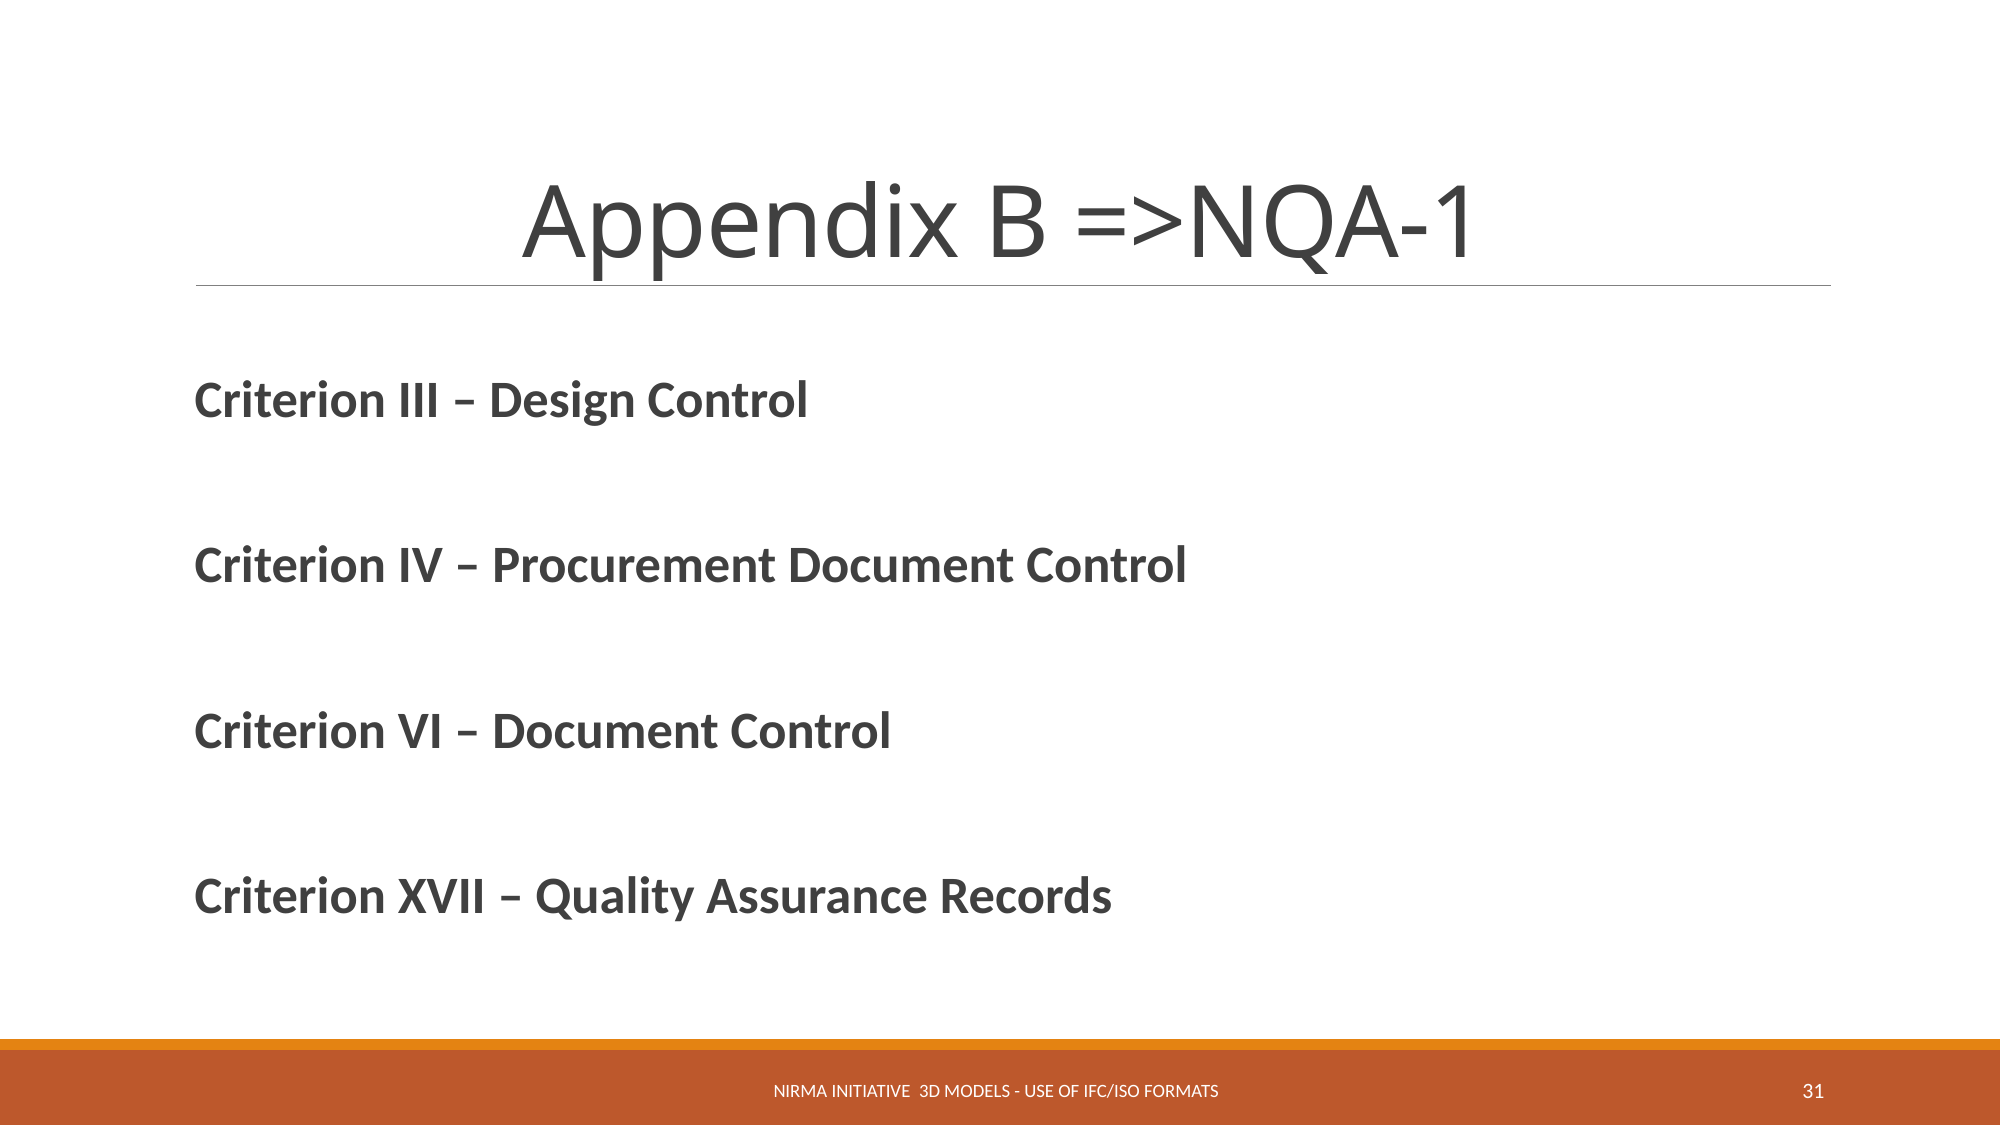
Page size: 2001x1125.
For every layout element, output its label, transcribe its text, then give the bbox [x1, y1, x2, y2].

slide_number 31 [1624, 1059, 1840, 1120]
footer NIRMA Initiative 3D Models - Use of IFC/ISO Formats [604, 1059, 1396, 1120]
title Appendix B =>NQA-1 [180, 47, 1830, 275]
list Criterion III – Design Control Criterion IV – Procurement Document Control Criterion VI – Document Control Criterion XVII – Quality Assurance Records [180, 275, 1830, 936]
